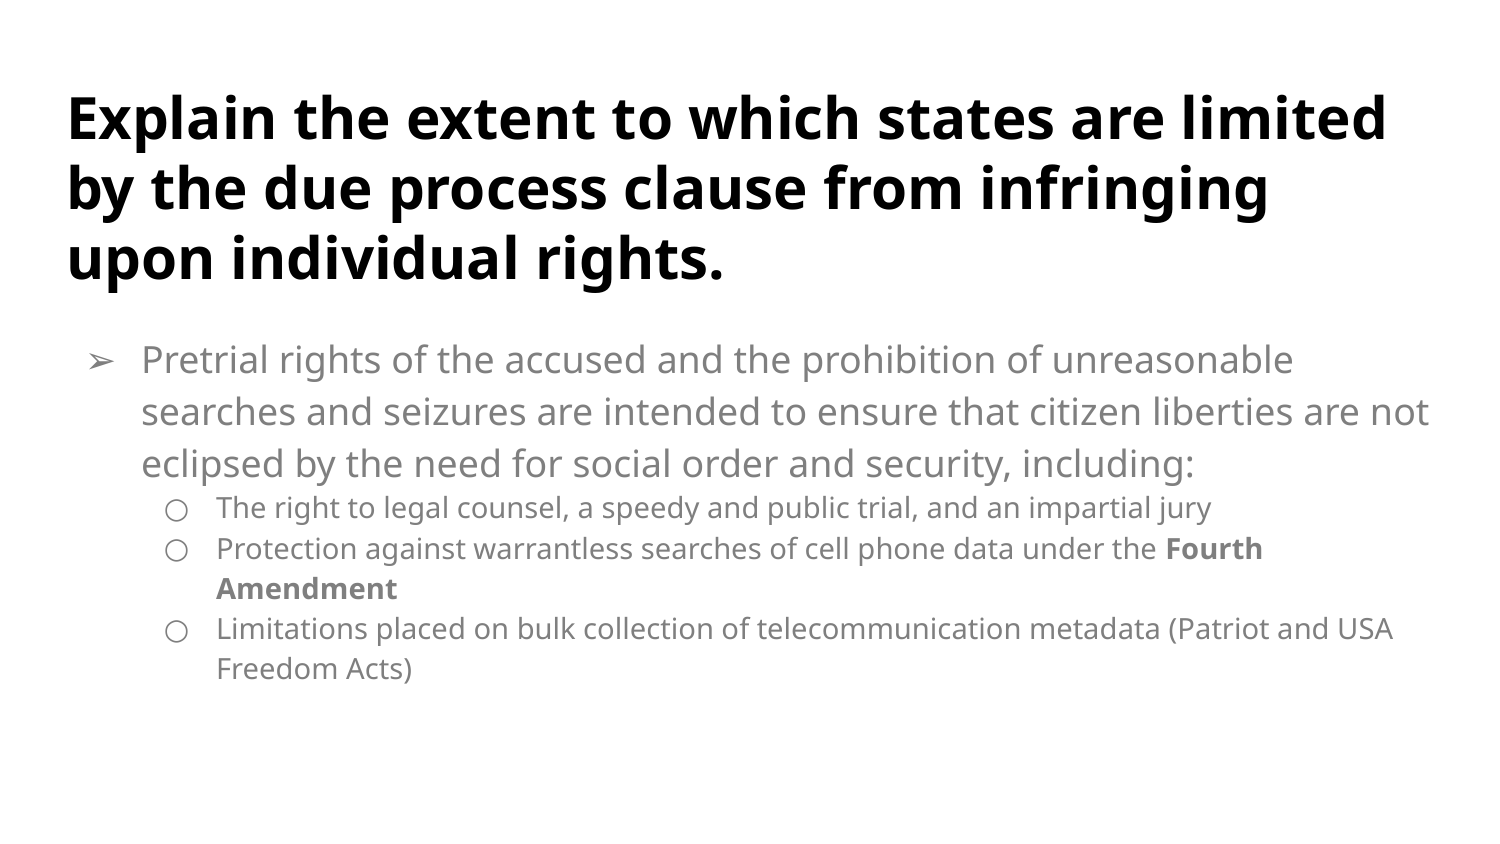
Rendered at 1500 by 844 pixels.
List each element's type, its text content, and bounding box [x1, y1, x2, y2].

title Explain the extent to which states are limited by the due process clause from infringing upon individual rights. [51, 66, 1449, 304]
list Pretrial rights of the accused and the prohibition of unreasonable searches and seizures are intended to ensure that citizen liberties are not eclipsed by the need for social order and security, including: The right to legal counsel, a speedy and public trial, and an impartial jury Protection against warrantless searches of cell phone data under the Fourth Amendment Limitations placed on bulk collection of telecommunication metadata (Patriot and USA Freedom Acts) [51, 314, 1449, 793]
